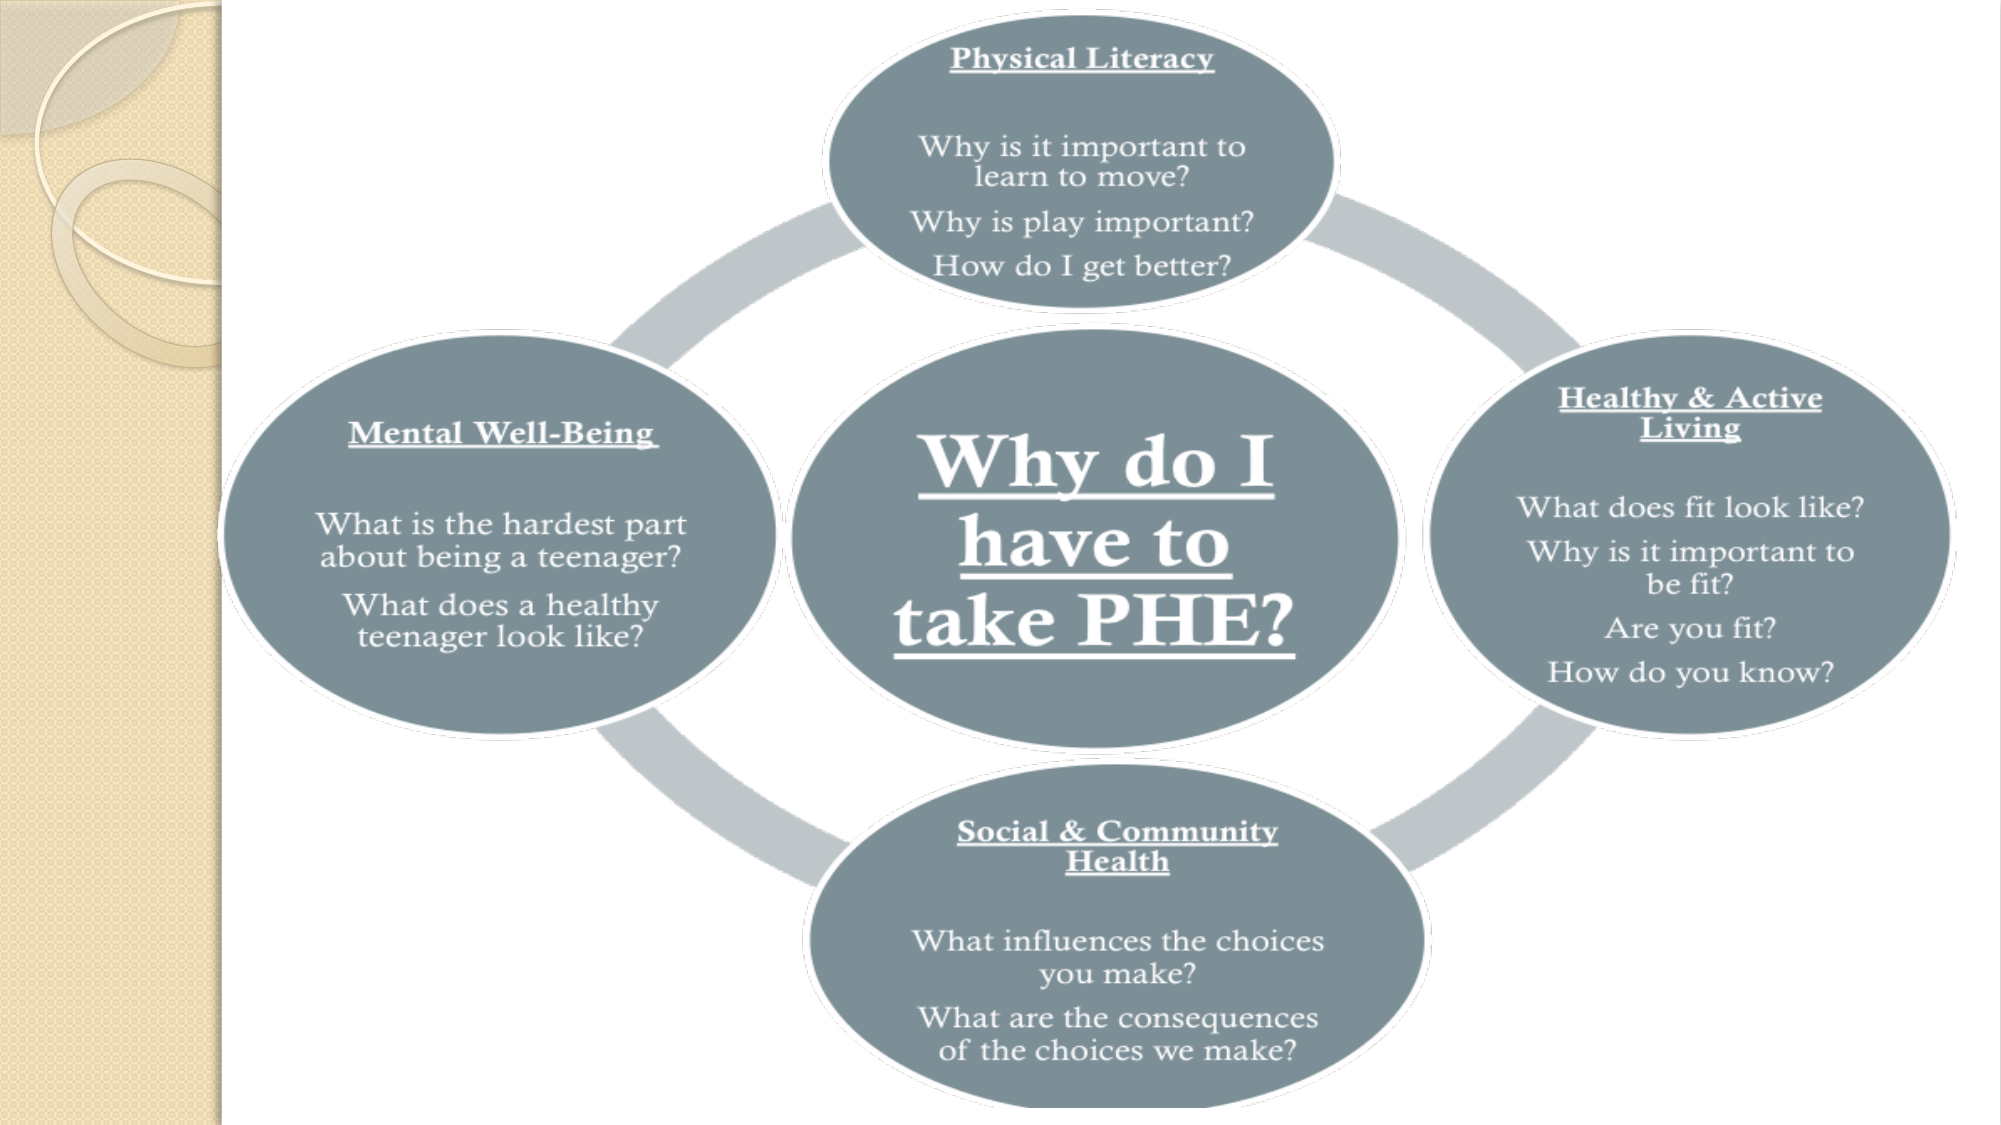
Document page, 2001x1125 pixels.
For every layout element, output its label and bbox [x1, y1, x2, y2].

list [215, 0, 1958, 1108]
